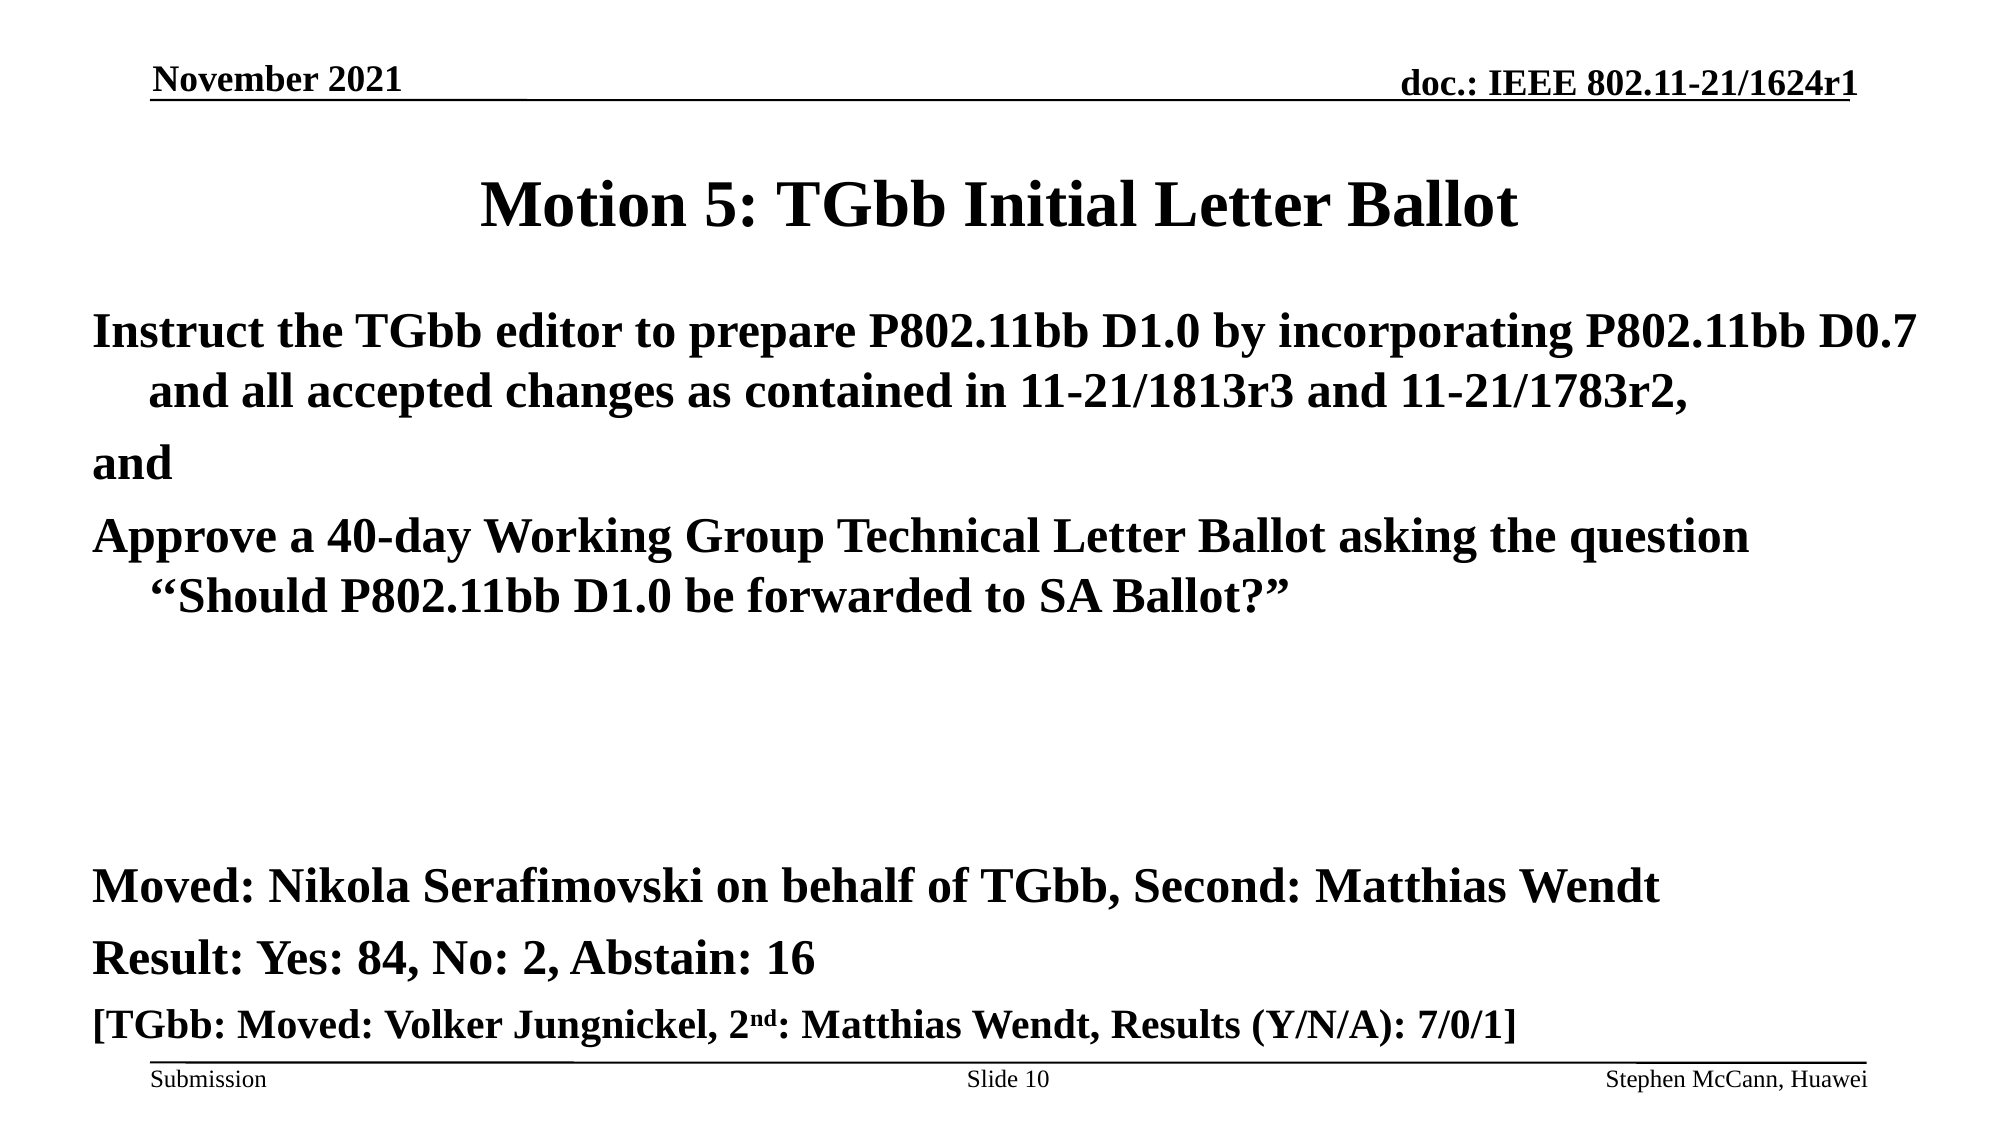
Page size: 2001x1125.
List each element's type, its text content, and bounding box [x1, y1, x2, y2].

list Instruct the TGbb editor to prepare P802.11bb D1.0 by incorporating P802.11bb D0.7 and all accepted changes as contained in 11-21/1813r3 and 11-21/1783r2, and Approve a 40-day Working Group Technical Letter Ballot asking the question ‘‘Should P802.11bb D1.0 be forwarded to SA Ballot?” Moved: Nikola Serafimovski on behalf of TGbb, Second: Matthias Wendt Result: Yes: 84, No: 2, Abstain: 16 [TGbb: Moved: Volker Jungnickel, 2nd: Matthias Wendt, Results (Y/N/A): 7/0/1] [76, 289, 1940, 1063]
slide_number Slide 10 [950, 1061, 1067, 1123]
title Motion 5: TGbb Initial Letter Ballot [149, 112, 1850, 288]
footer Stephen McCann, Huawei [1171, 1061, 1869, 1093]
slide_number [152, 54, 563, 100]
